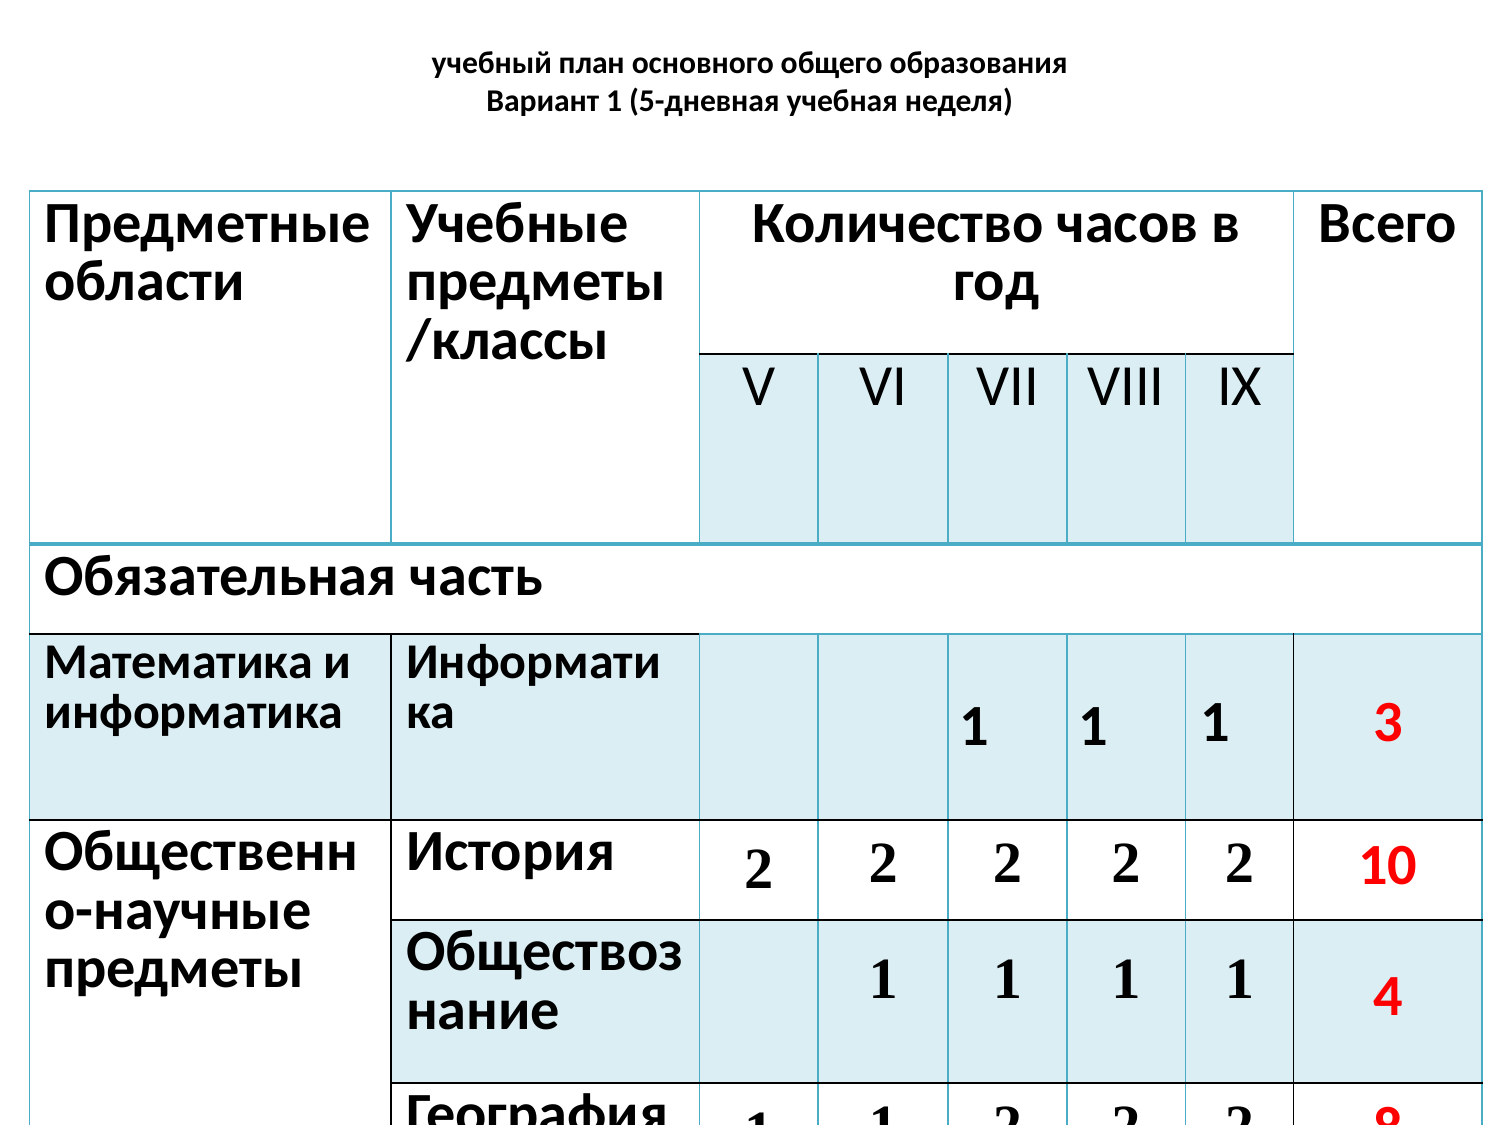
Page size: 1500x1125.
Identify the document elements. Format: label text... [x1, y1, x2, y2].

table_cell 2 [1186, 821, 1293, 919]
table_cell [700, 921, 817, 1082]
table_cell 2 [1068, 1084, 1185, 1125]
table_cell 3 [1294, 635, 1481, 819]
table_cell 2 [1068, 821, 1185, 919]
table_cell VII [949, 355, 1066, 542]
table_cell [819, 635, 947, 819]
table_cell VI [819, 355, 947, 542]
table_cell 1 [1186, 921, 1293, 1082]
table_cell География [392, 1084, 699, 1125]
table_cell 1 [949, 635, 1066, 819]
title учебный план основного общего образования Вариант 1 (5-дневная учебная неделя) [0, 0, 1500, 164]
table_cell VIII [1068, 355, 1185, 542]
table_cell V [700, 355, 817, 542]
table_cell 1 [949, 921, 1066, 1082]
table_cell 1 [1186, 635, 1293, 819]
table_cell IX [1186, 355, 1293, 542]
table_header Всего [1294, 192, 1481, 542]
table_cell 2 [1186, 1084, 1293, 1125]
table_header Учебные предметы /классы [392, 192, 699, 542]
table_cell 1 [819, 921, 947, 1082]
table_cell Общественно-научные предметы [30, 821, 390, 1125]
table_cell 1 [1068, 921, 1185, 1082]
table_header Количество часов в год [700, 192, 1293, 353]
table_cell [700, 635, 817, 819]
table_cell Информатика [392, 635, 699, 819]
table_cell Обществознание [392, 921, 699, 1082]
table_cell 1 [700, 1084, 817, 1125]
table_cell Математика и информатика [30, 635, 390, 819]
table_cell 1 [1068, 635, 1185, 819]
table_cell 2 [819, 821, 947, 919]
table_cell 8 [1294, 1084, 1481, 1125]
table_cell 1 [819, 1084, 947, 1125]
table_cell 2 [949, 821, 1066, 919]
table_cell 2 [700, 821, 817, 919]
table_cell 10 [1294, 821, 1481, 919]
table_cell История [392, 821, 699, 919]
table_cell 2 [949, 1084, 1066, 1125]
table_cell Обязательная часть [30, 546, 1481, 633]
table_cell 4 [1294, 921, 1481, 1082]
table_header Предметные области [30, 192, 390, 542]
